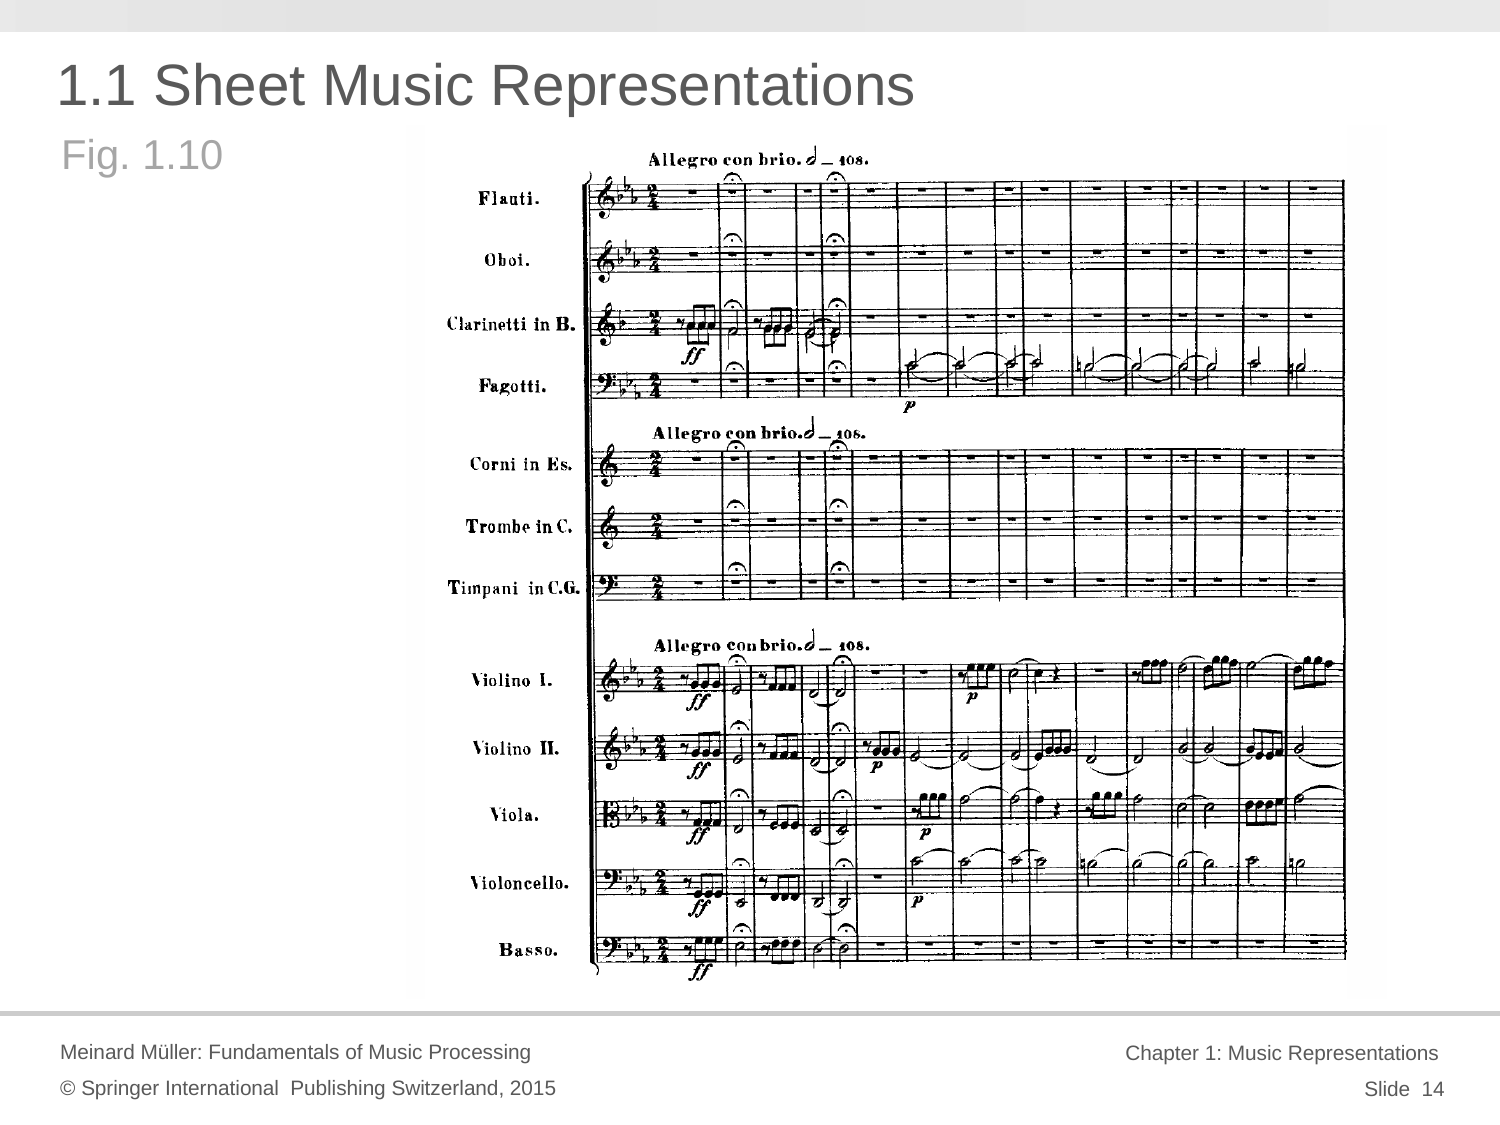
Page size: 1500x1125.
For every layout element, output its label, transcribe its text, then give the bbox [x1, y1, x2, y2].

picture [0, 0, 1500, 32]
title 1.1 Sheet Music Representations [40, 39, 1448, 133]
picture [406, 125, 1388, 1000]
list Fig. 1.10 [46, 115, 276, 198]
